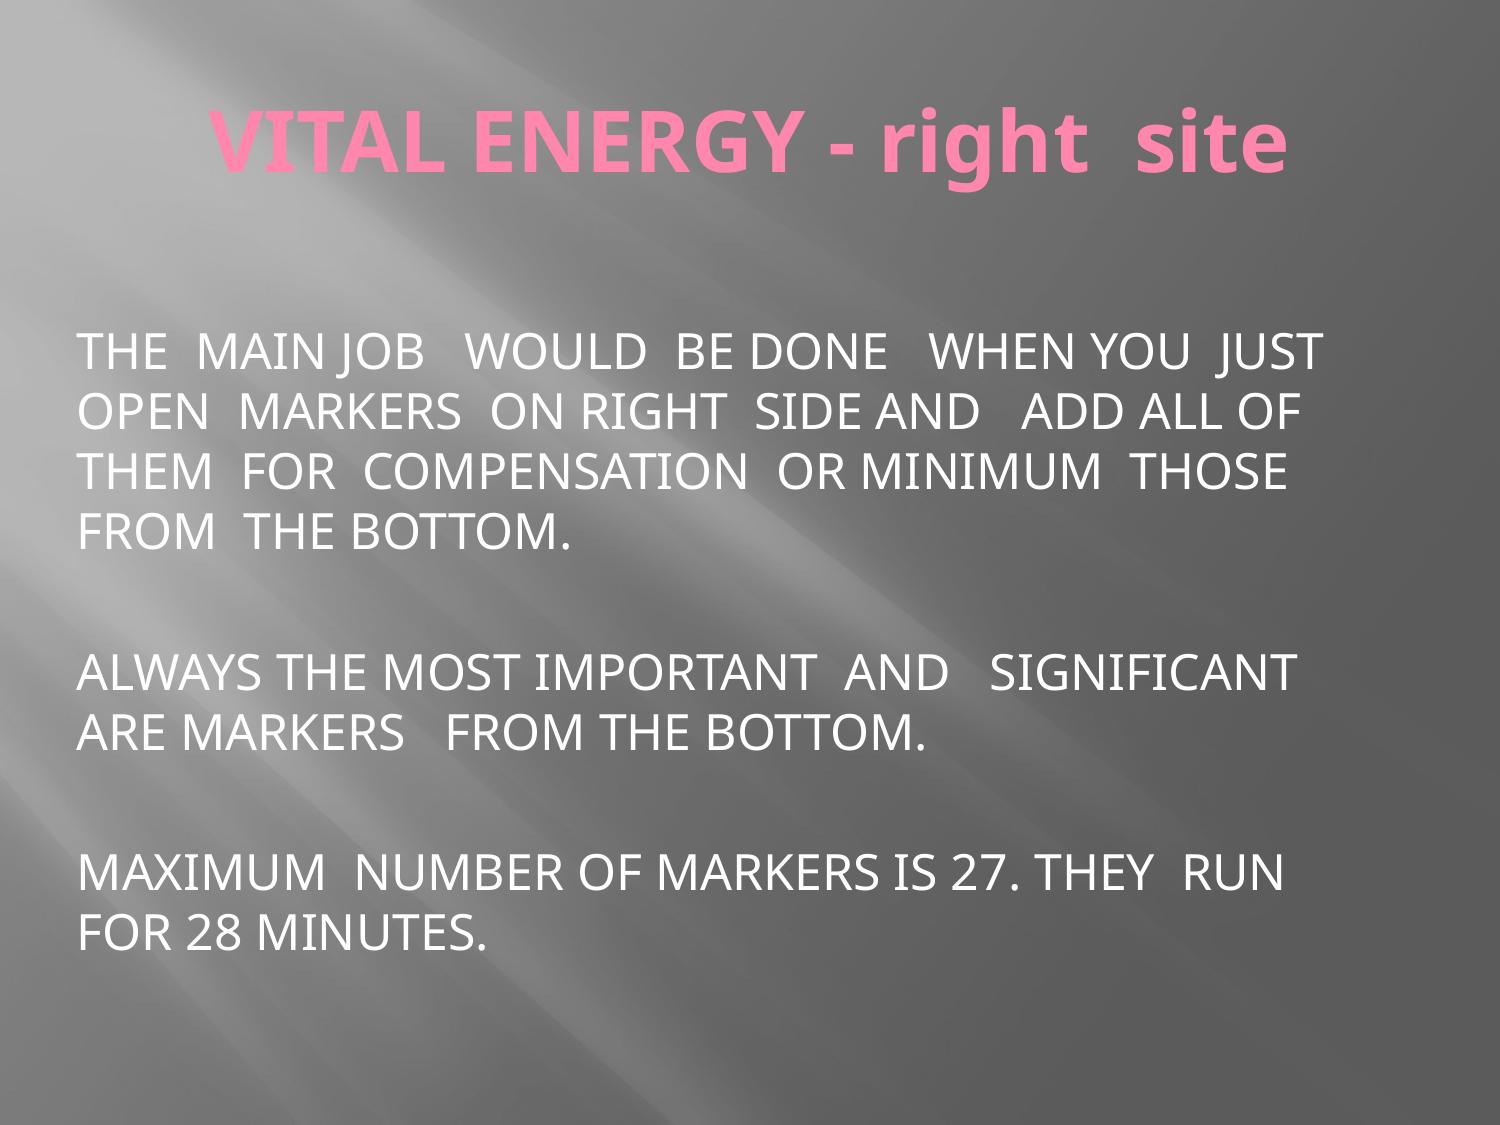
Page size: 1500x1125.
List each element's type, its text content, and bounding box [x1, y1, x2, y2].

list The main job would be done when you just open markers on right side and add all of them for compensation or minimum those from the bottom. Always the most important and significant are markers from the bottom. Maximum number of markers is 27. They run for 28 minutes. [68, 248, 1397, 1032]
picture [0, 0, 1500, 1125]
title VITAL ENERGY - right site [74, 39, 1426, 238]
